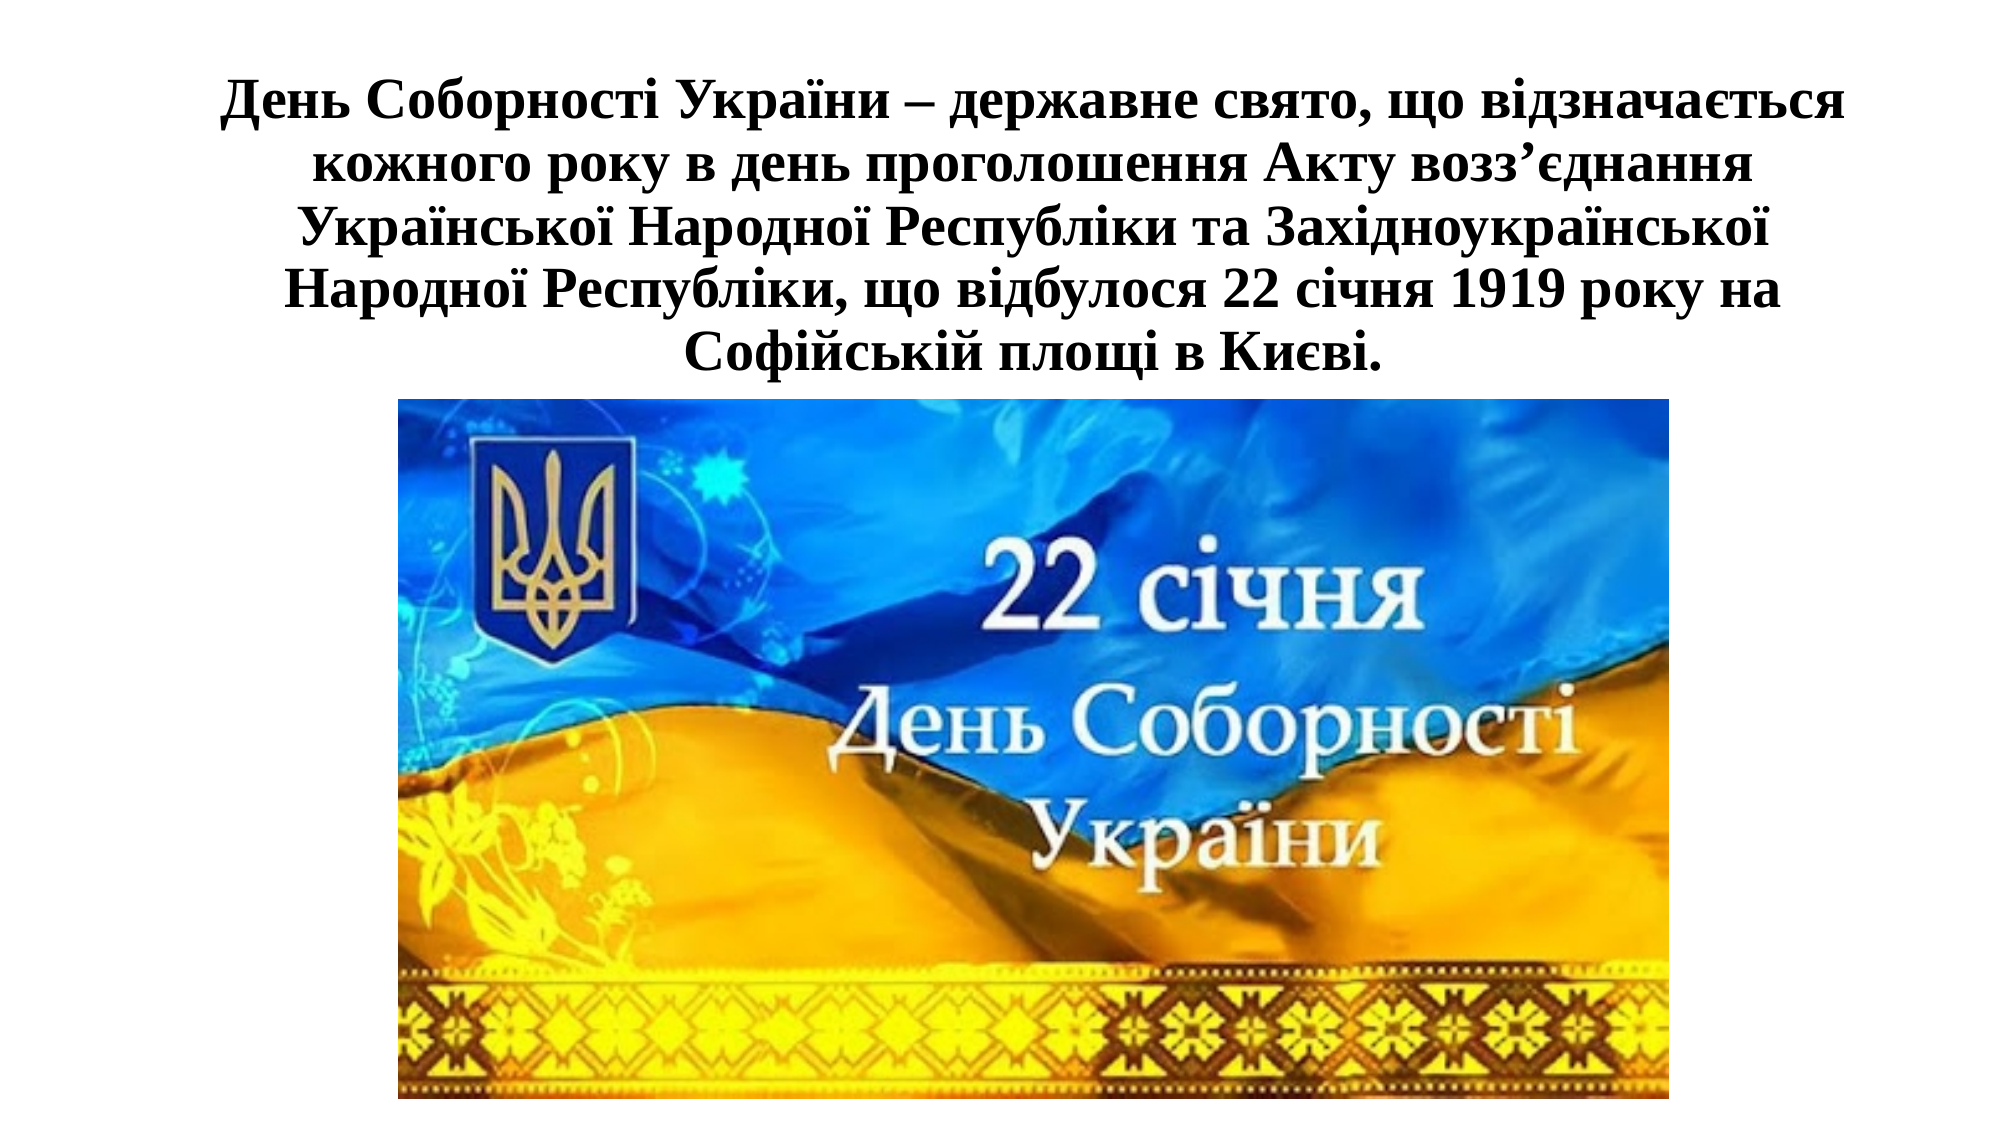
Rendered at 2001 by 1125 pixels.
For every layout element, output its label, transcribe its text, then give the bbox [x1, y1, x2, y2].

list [398, 399, 1669, 1099]
title День Соборності України – державне свято, що відзначається кожного року в день проголошення Акту возз’єднання Української Народної Республіки та Західноукраїнської Народної Республіки, що відбулося 22 січня 1919 року на Софійській площі в Києві. [167, 81, 1900, 371]
